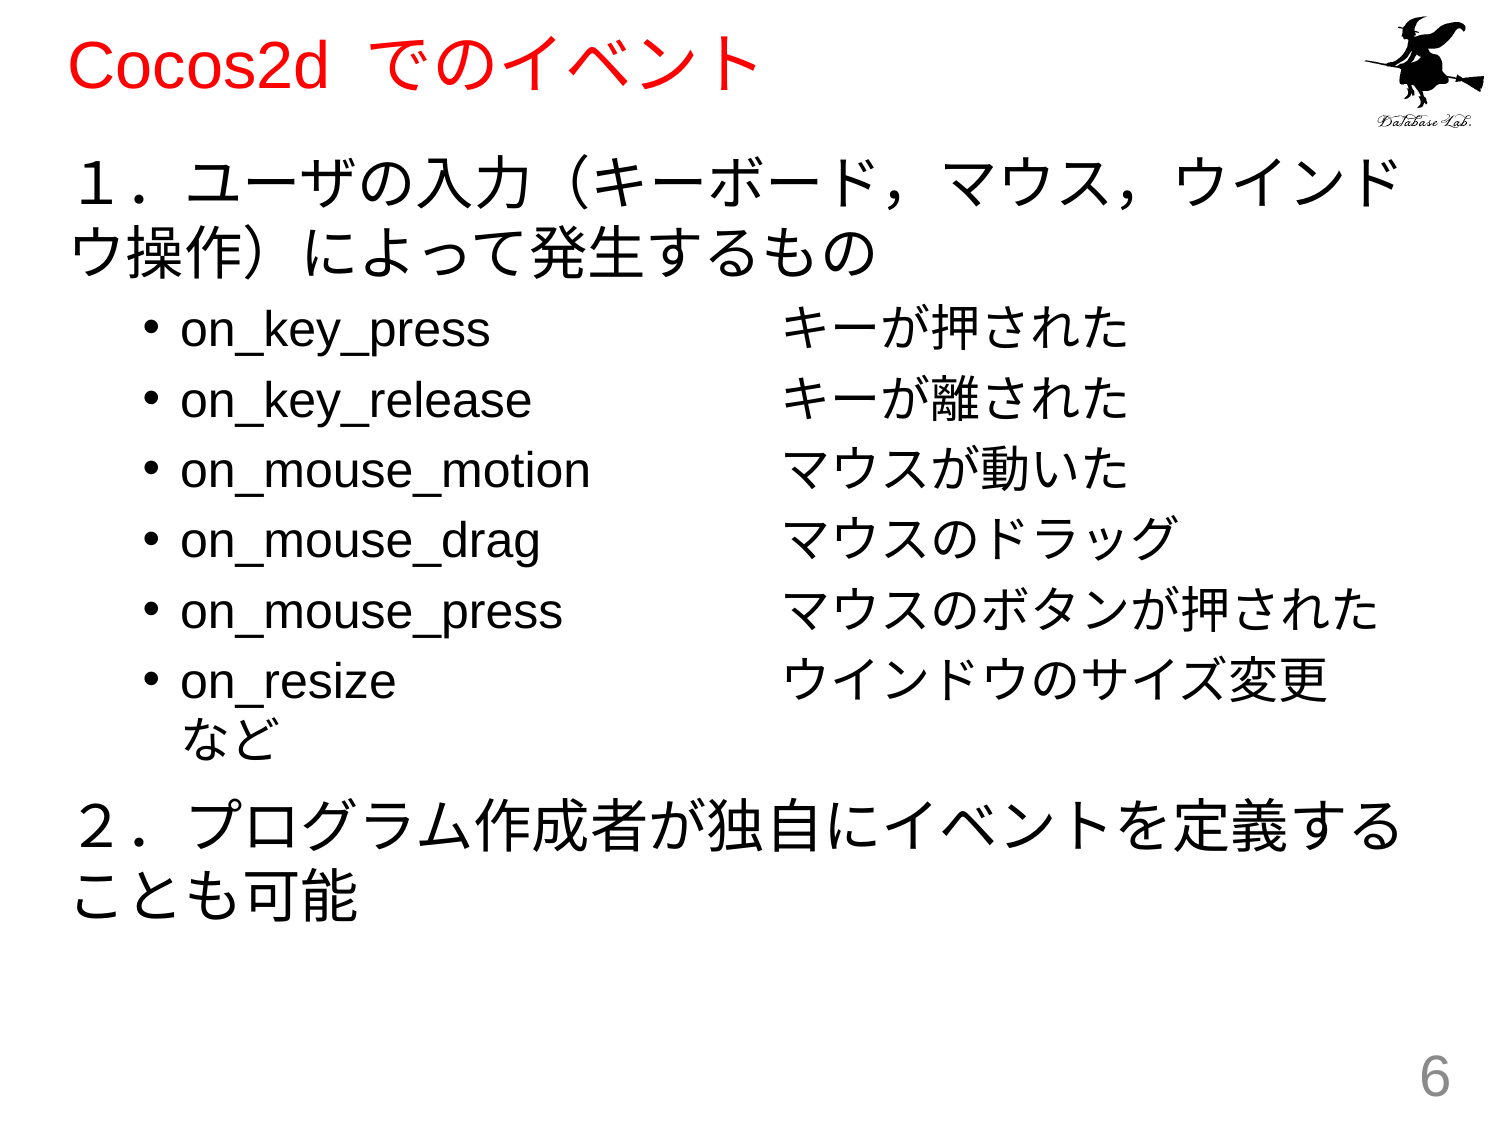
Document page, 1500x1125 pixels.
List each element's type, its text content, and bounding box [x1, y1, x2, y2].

title Cocos2d でのイベント [52, 28, 1441, 106]
list １．ユーザの入力（キーボード，マウス，ウインドウ操作）によって発生するもの on_key_press キーが押された on_key_release キーが離された on_mouse_motion マウスが動いた on_mouse_drag マウスのドラッグ on_mouse_press マウスのボタンが押された on_resize ウインドウのサイズ変更 など ２．プログラム作成者が独自にイベントを定義することも可能 [52, 138, 1441, 1014]
slide_number 6 [1129, 1042, 1467, 1103]
picture [1362, 14, 1486, 130]
